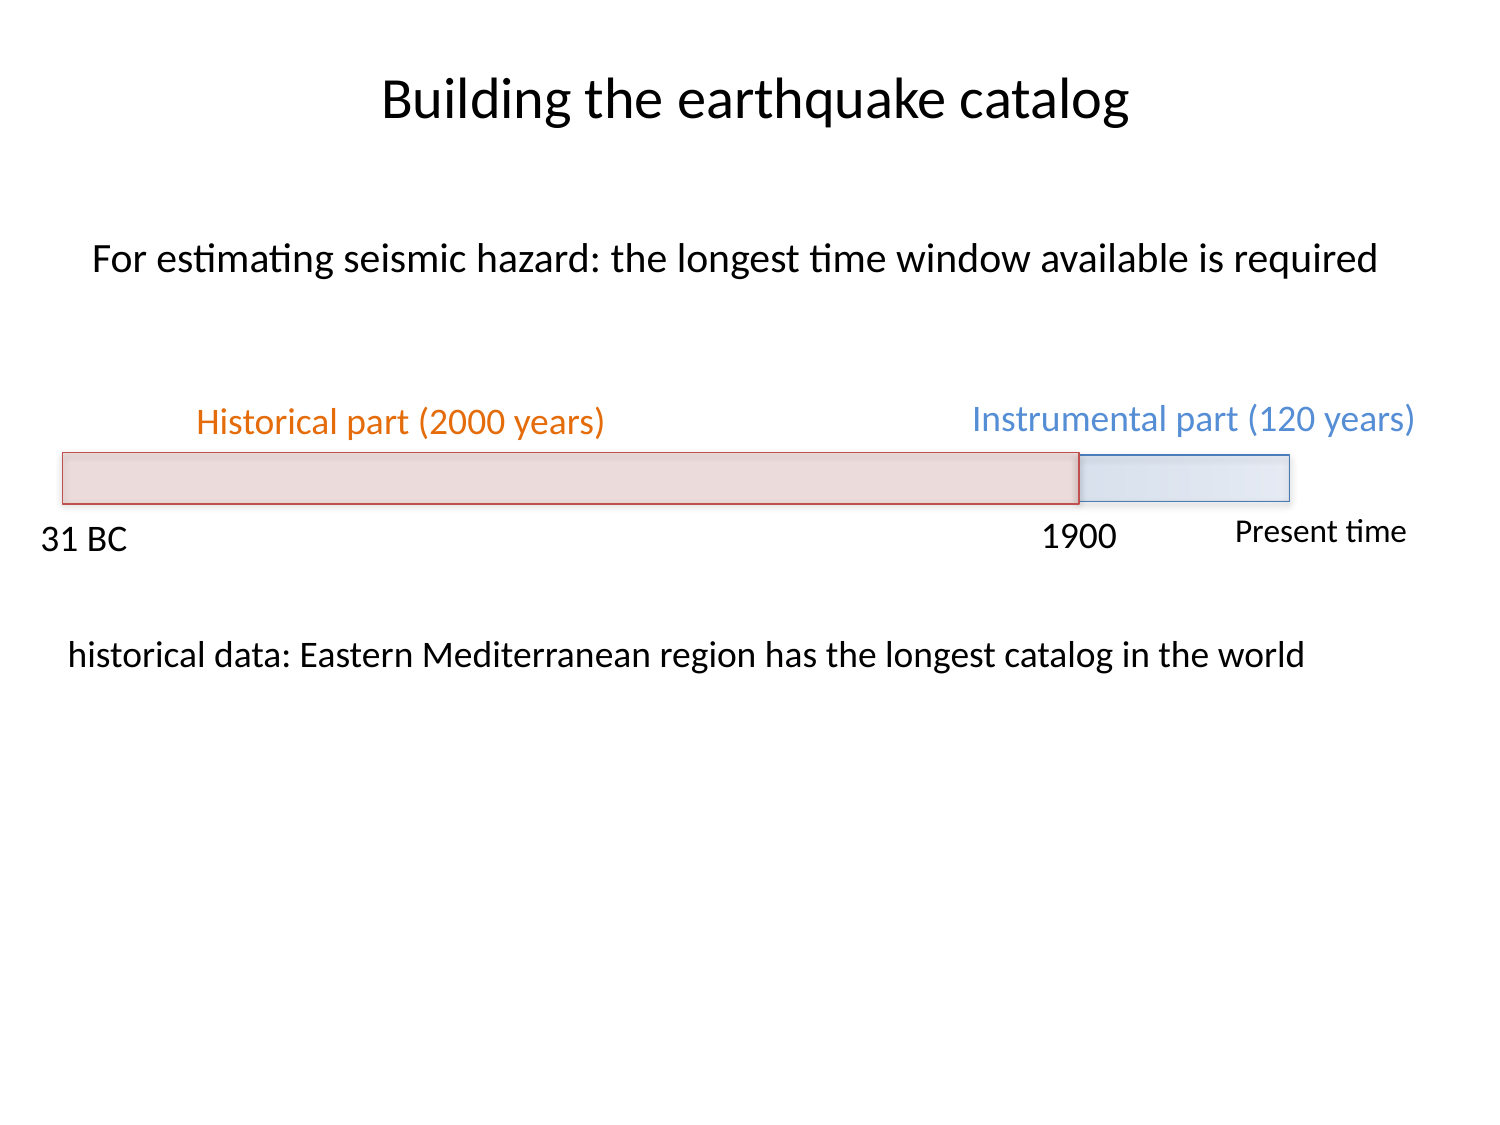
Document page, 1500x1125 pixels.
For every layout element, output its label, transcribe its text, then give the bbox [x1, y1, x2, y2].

text_box [1083, 454, 1290, 502]
text_box 31 BC [17, 506, 143, 566]
text_box Present time [1220, 501, 1423, 557]
text_box Historical part (2000 years) [181, 389, 621, 450]
text_box For estimating seismic hazard: the longest time window available is required [77, 223, 1395, 289]
title Building the earthquake catalog [33, 15, 1478, 175]
text_box Instrumental part (120 years) [957, 386, 1432, 447]
text_box historical data: Eastern Mediterranean region has the longest catalog in the world [52, 622, 1467, 682]
text_box 1900 [1026, 503, 1132, 564]
text_box [62, 452, 1080, 505]
